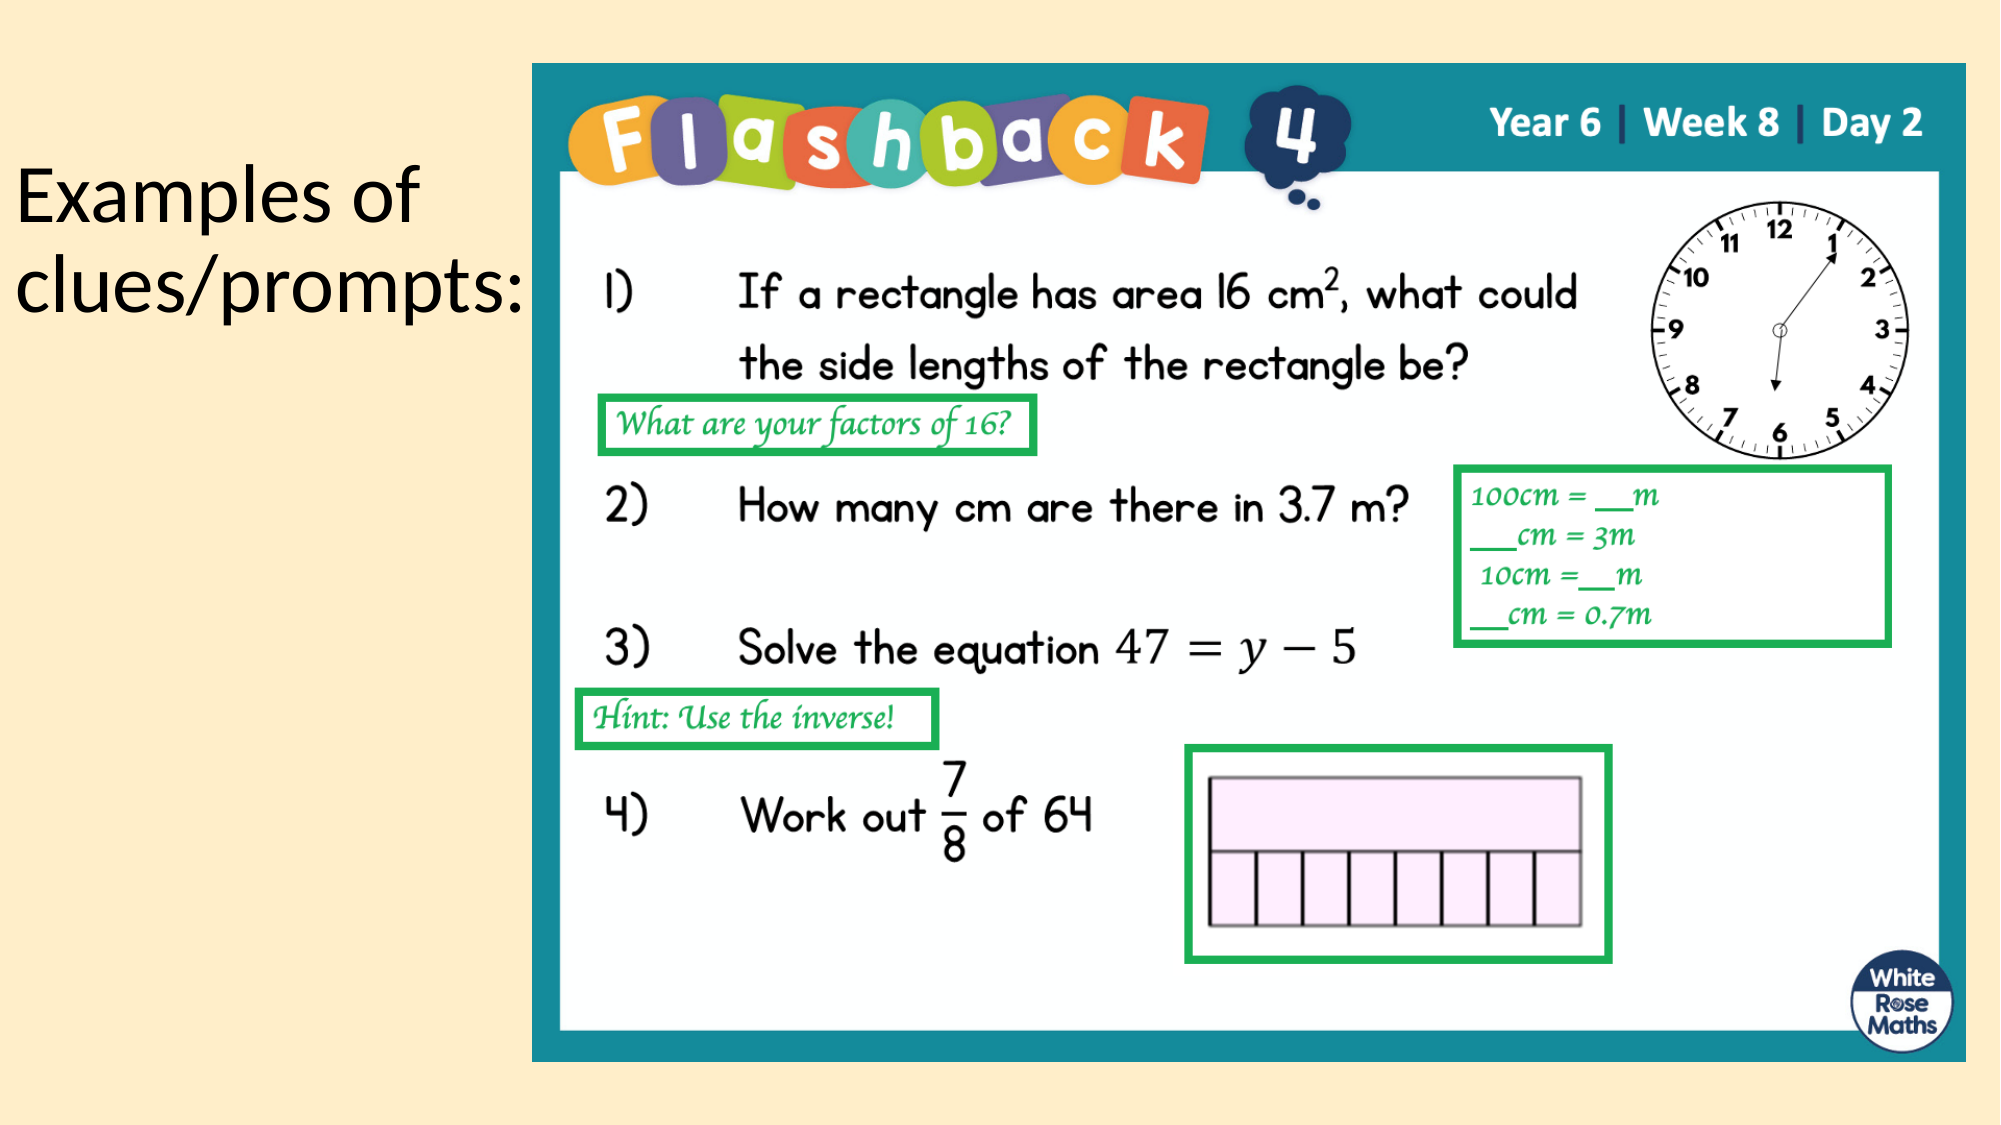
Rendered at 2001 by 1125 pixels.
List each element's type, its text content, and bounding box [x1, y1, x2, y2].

title Examples of clues/prompts: [0, 131, 526, 349]
picture [531, 63, 1966, 1062]
